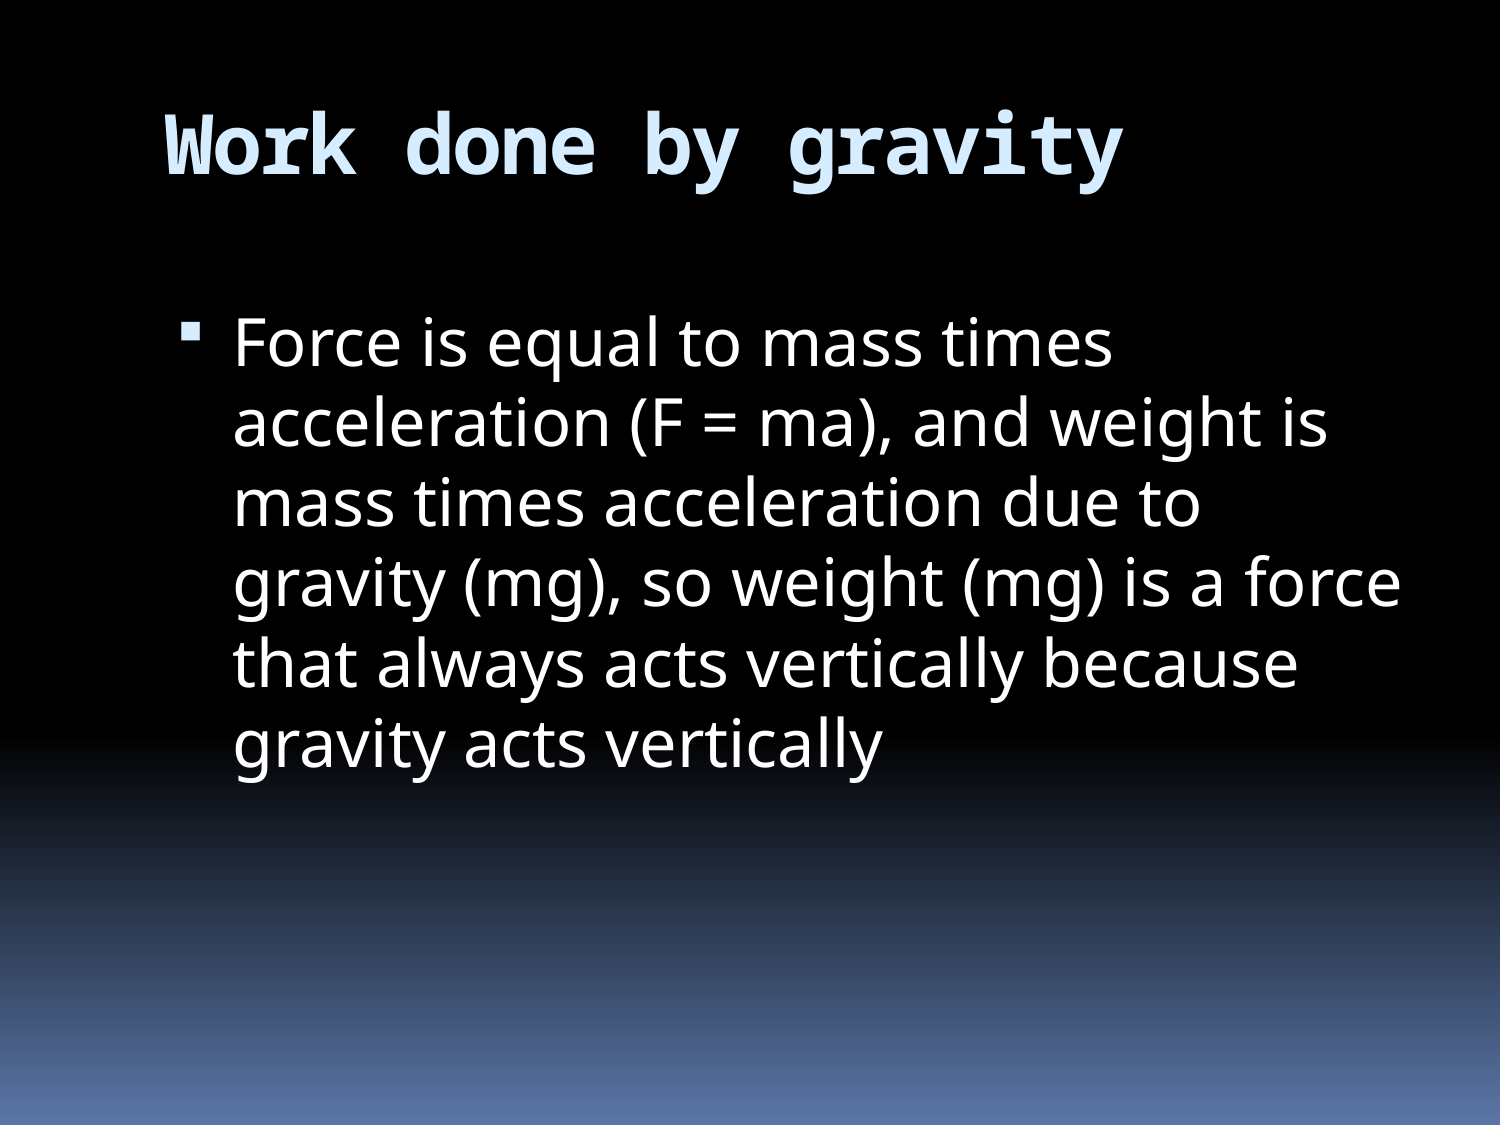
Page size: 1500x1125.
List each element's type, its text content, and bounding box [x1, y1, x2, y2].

list Force is equal to mass times acceleration (F = ma), and weight is mass times acceleration due to gravity (mg), so weight (mg) is a force that always acts vertically because gravity acts vertically [150, 292, 1425, 1043]
title Work done by gravity [150, 83, 1425, 234]
